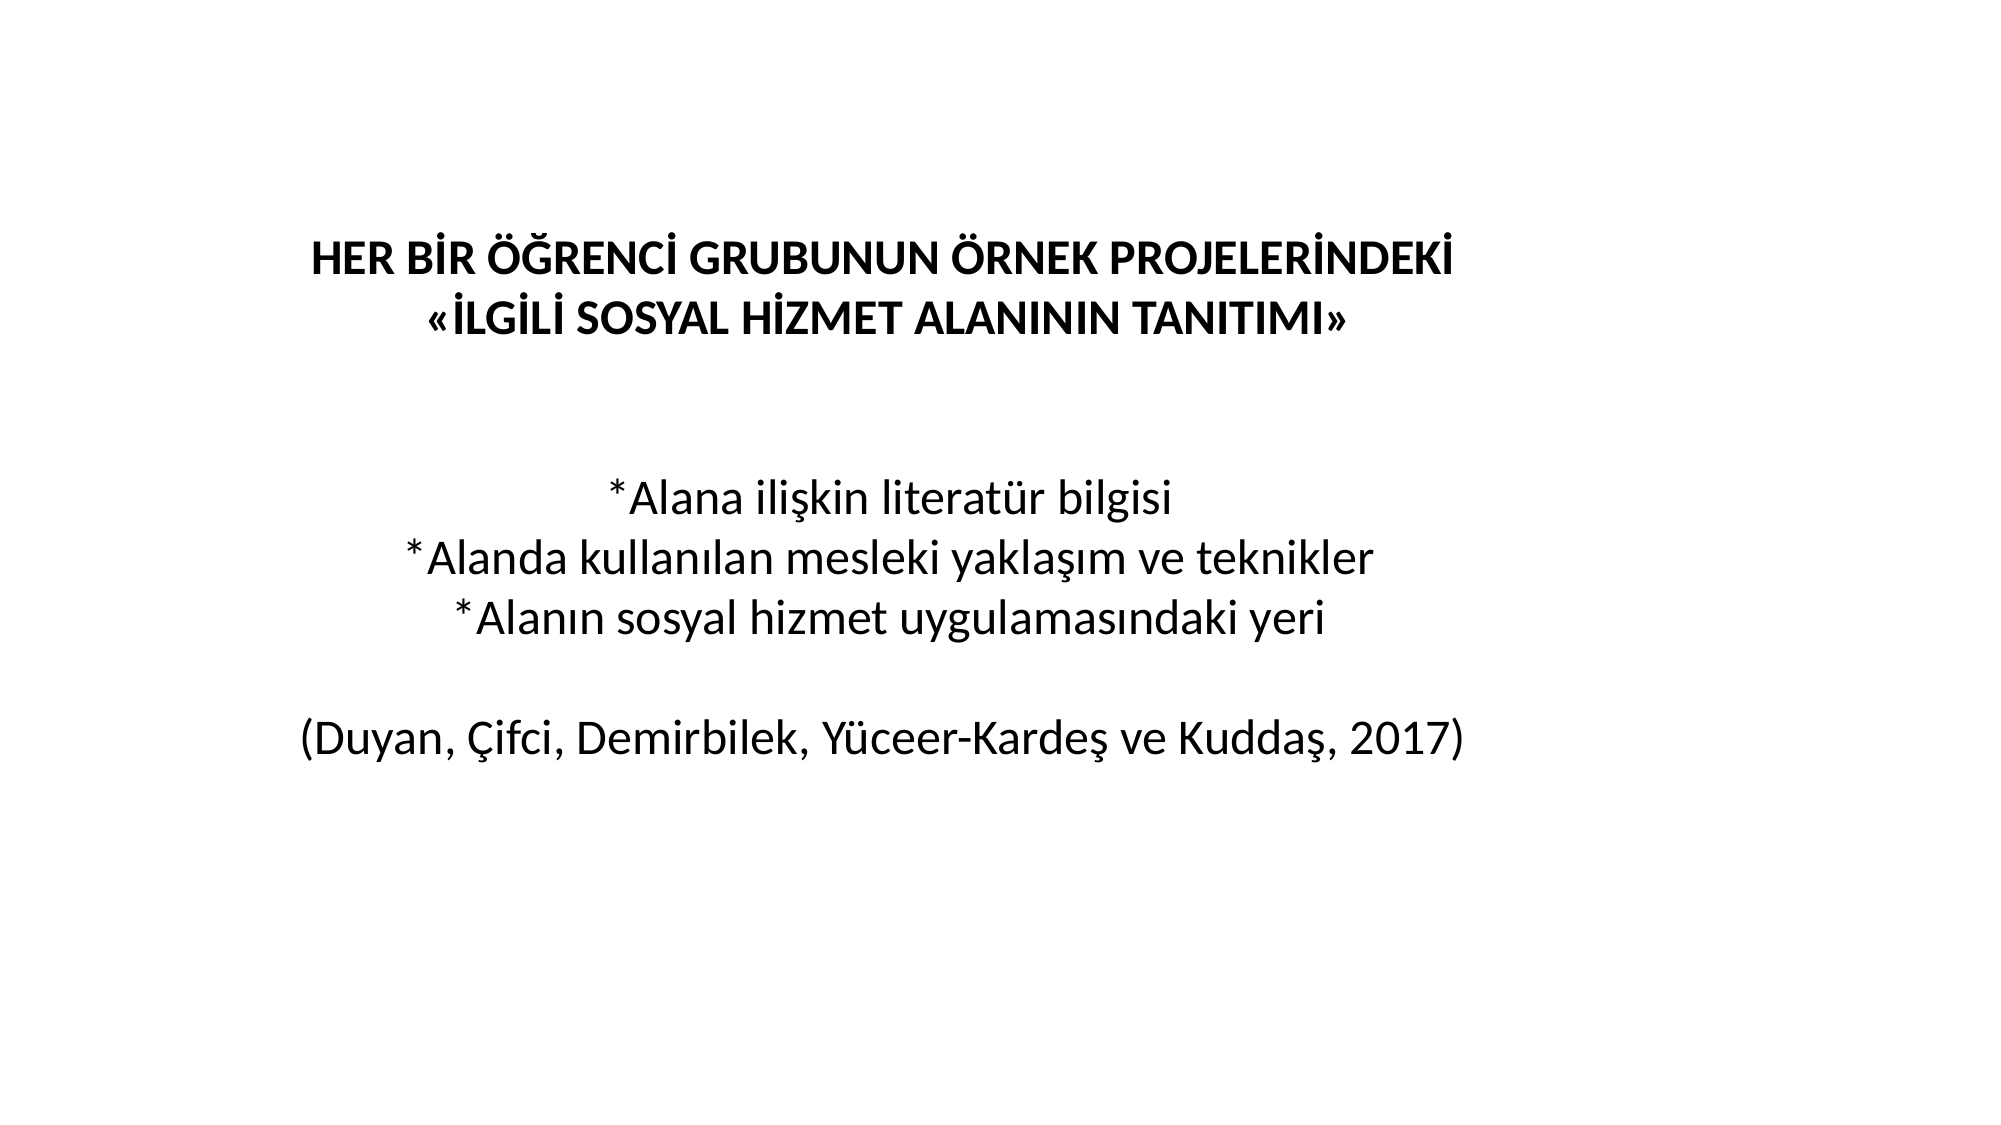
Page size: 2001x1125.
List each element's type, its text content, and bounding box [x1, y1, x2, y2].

text_box HER BİR ÖĞRENCİ GRUBUNUN ÖRNEK PROJELERİNDEKİ «İLGİLİ SOSYAL HİZMET ALANININ TANITIMI» *Alana ilişkin literatür bilgisi *Alanda kullanılan mesleki yaklaşım ve teknikler *Alanın sosyal hizmet uygulamasındaki yeri (Duyan, Çifci, Demirbilek, Yüceer-Kardeş ve Kuddaş, 2017) [246, 96, 1532, 1125]
